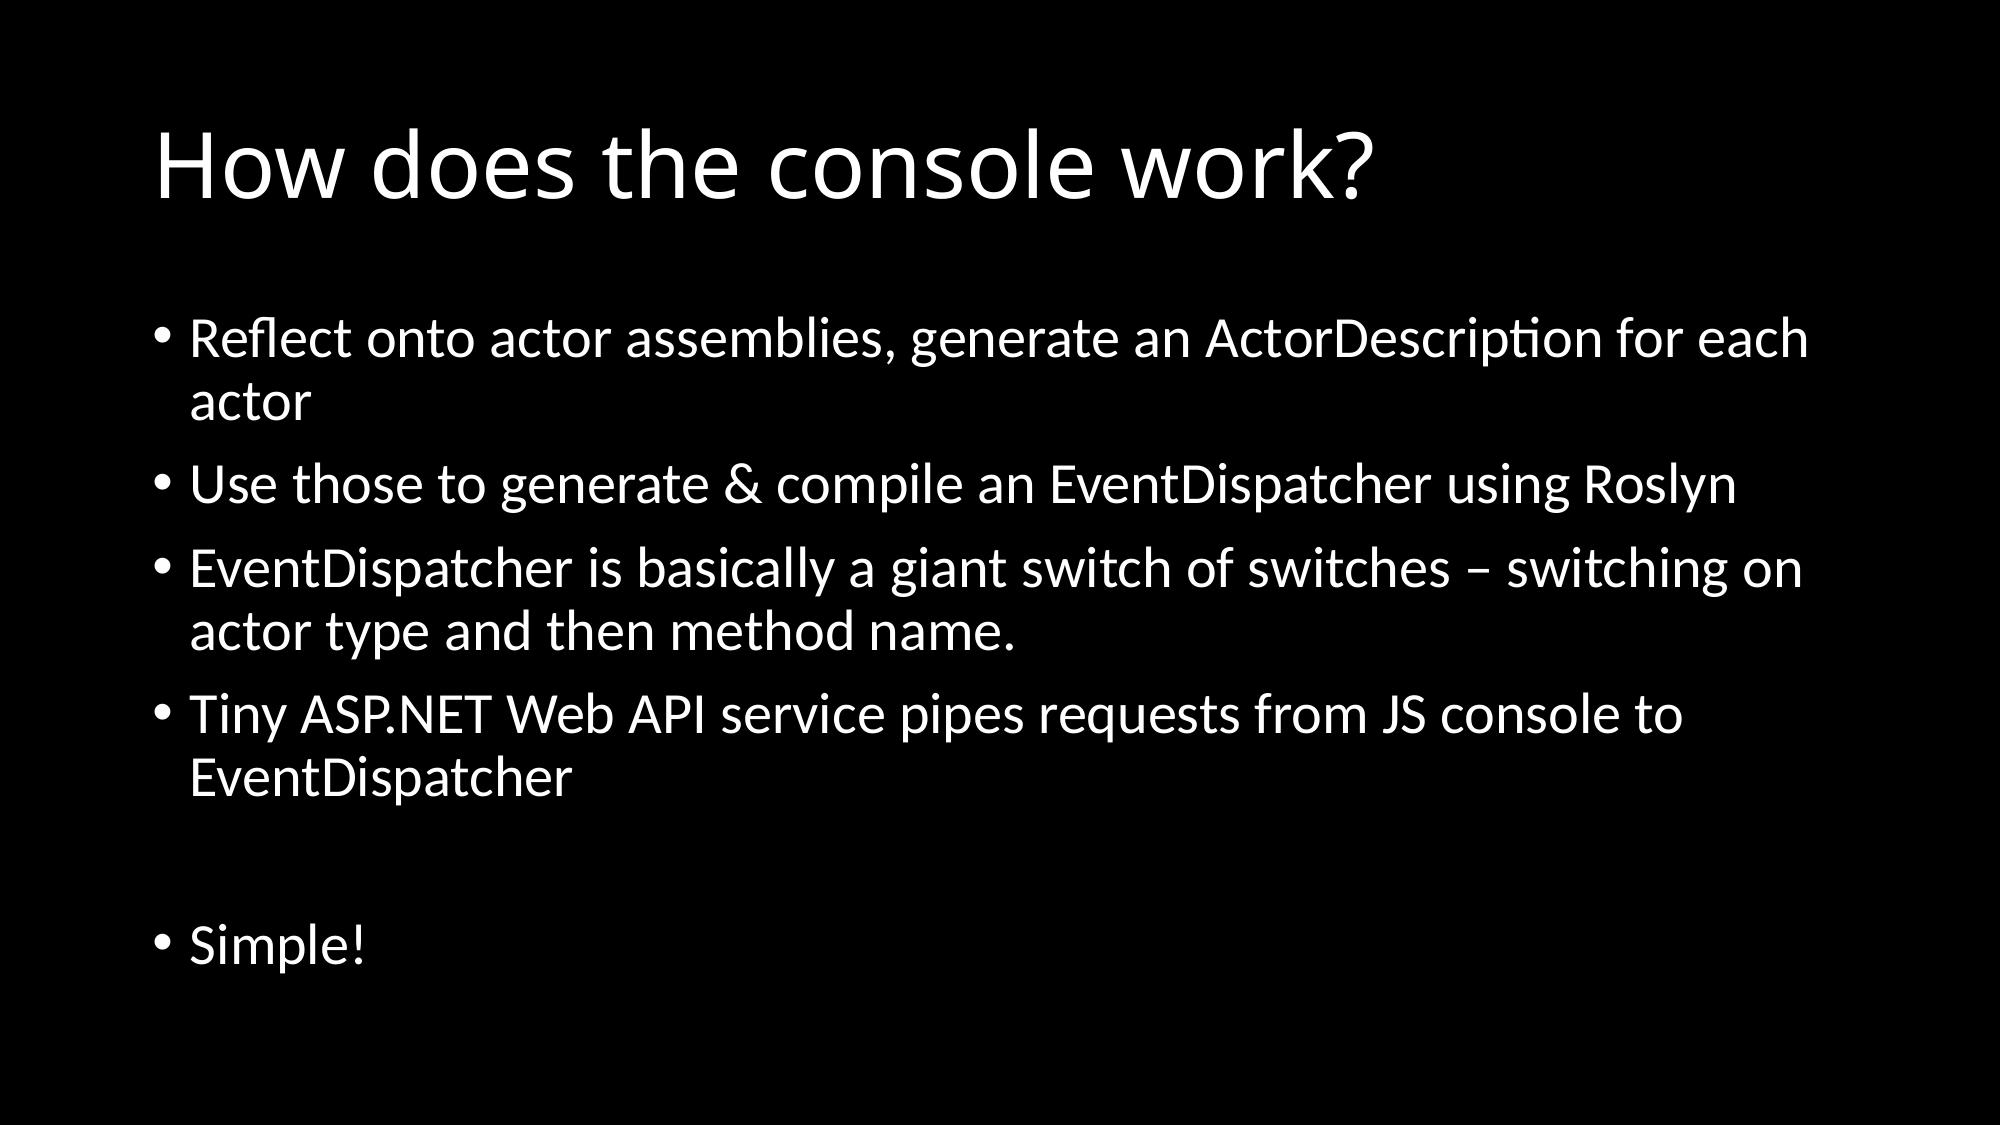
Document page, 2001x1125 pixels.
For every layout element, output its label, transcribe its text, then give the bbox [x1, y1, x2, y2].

list Reflect onto actor assemblies, generate an ActorDescription for each actor Use those to generate & compile an EventDispatcher using Roslyn EventDispatcher is basically a giant switch of switches – switching on actor type and then method name. Tiny ASP.NET Web API service pipes requests from JS console to EventDispatcher Simple! [137, 299, 1863, 1014]
title How does the console work? [137, 59, 1863, 278]
